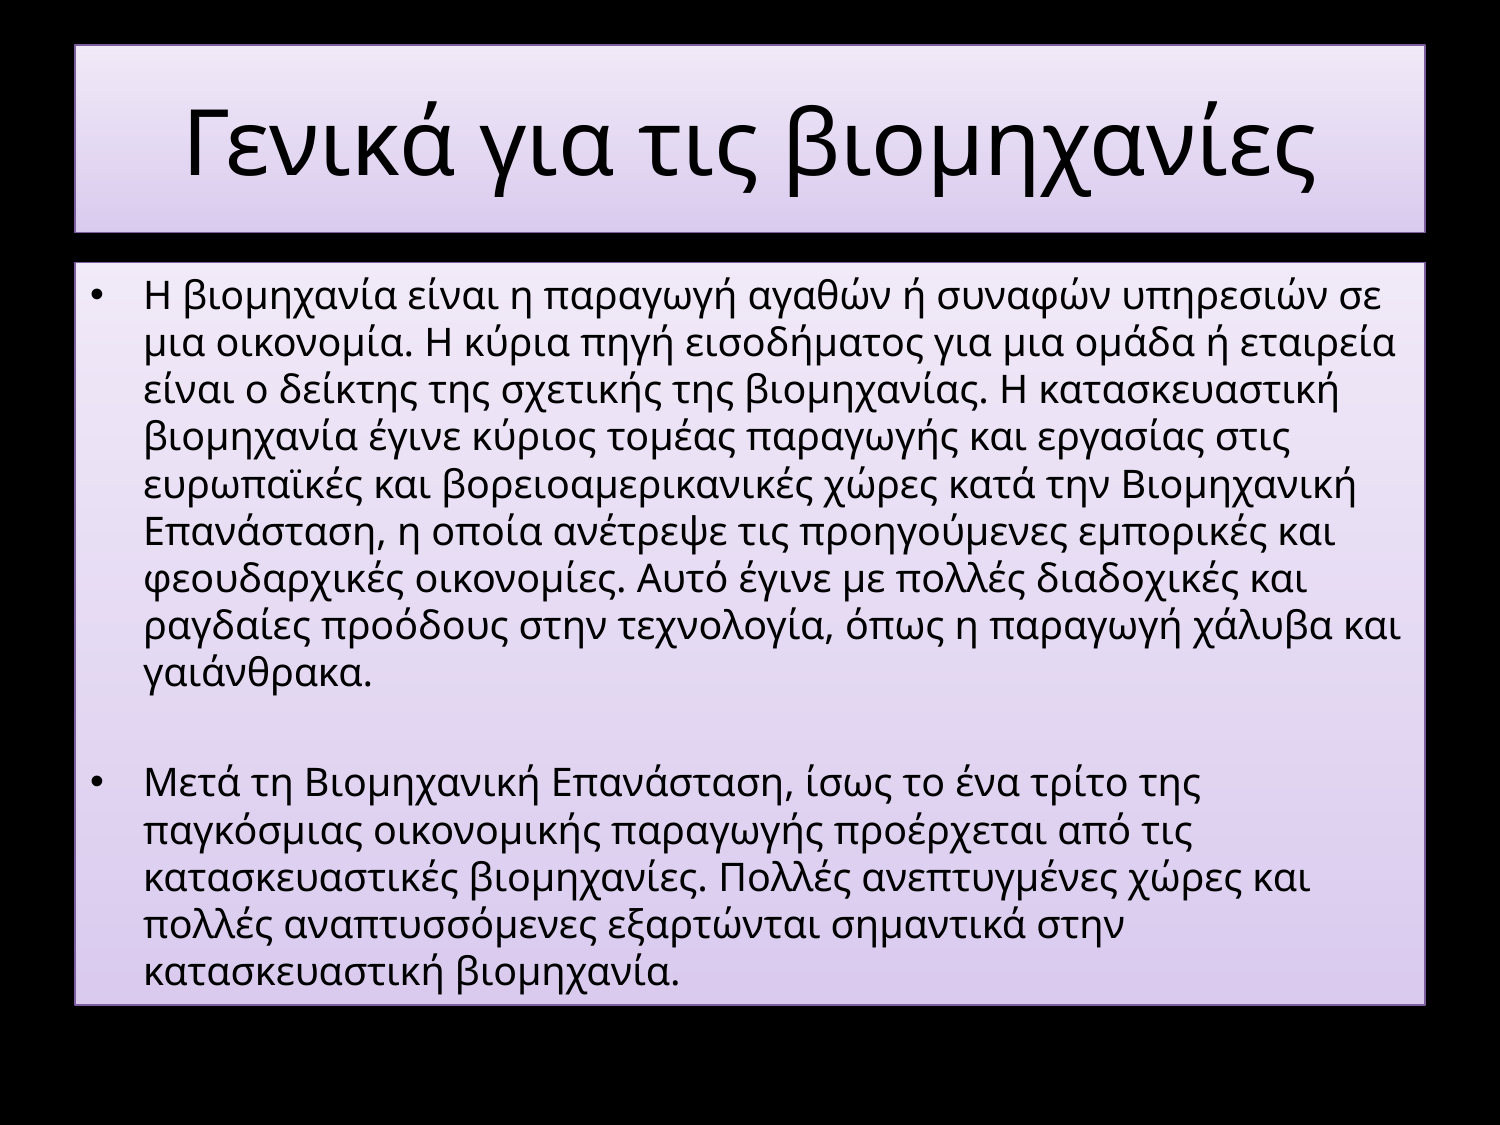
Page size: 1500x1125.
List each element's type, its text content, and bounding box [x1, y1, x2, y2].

title Γενικά για τις βιομηχανίες [74, 44, 1426, 233]
list Η βιομηχανία είναι η παραγωγή αγαθών ή συναφών υπηρεσιών σε μια οικονομία. Η κύρια πηγή εισοδήματος για μια ομάδα ή εταιρεία είναι ο δείκτης της σχετικής της βιομηχανίας. Η κατασκευαστική βιομηχανία έγινε κύριος τομέας παραγωγής και εργασίας στις ευρωπαϊκές και βορειοαμερικανικές χώρες κατά την Βιομηχανική Επανάσταση, η οποία ανέτρεψε τις προηγούμενες εμπορικές και φεουδαρχικές οικονομίες. Αυτό έγινε με πολλές διαδοχικές και ραγδαίες προόδους στην τεχνολογία, όπως η παραγωγή χάλυβα και γαιάνθρακα. Μετά τη Βιομηχανική Επανάσταση, ίσως το ένα τρίτο της παγκόσμιας οικονομικής παραγωγής προέρχεται από τις κατασκευαστικές βιομηχανίες. Πολλές ανεπτυγμένες χώρες και πολλές αναπτυσσόμενες εξαρτώνται σημαντικά στην κατασκευαστική βιομηχανία. [74, 262, 1426, 1006]
